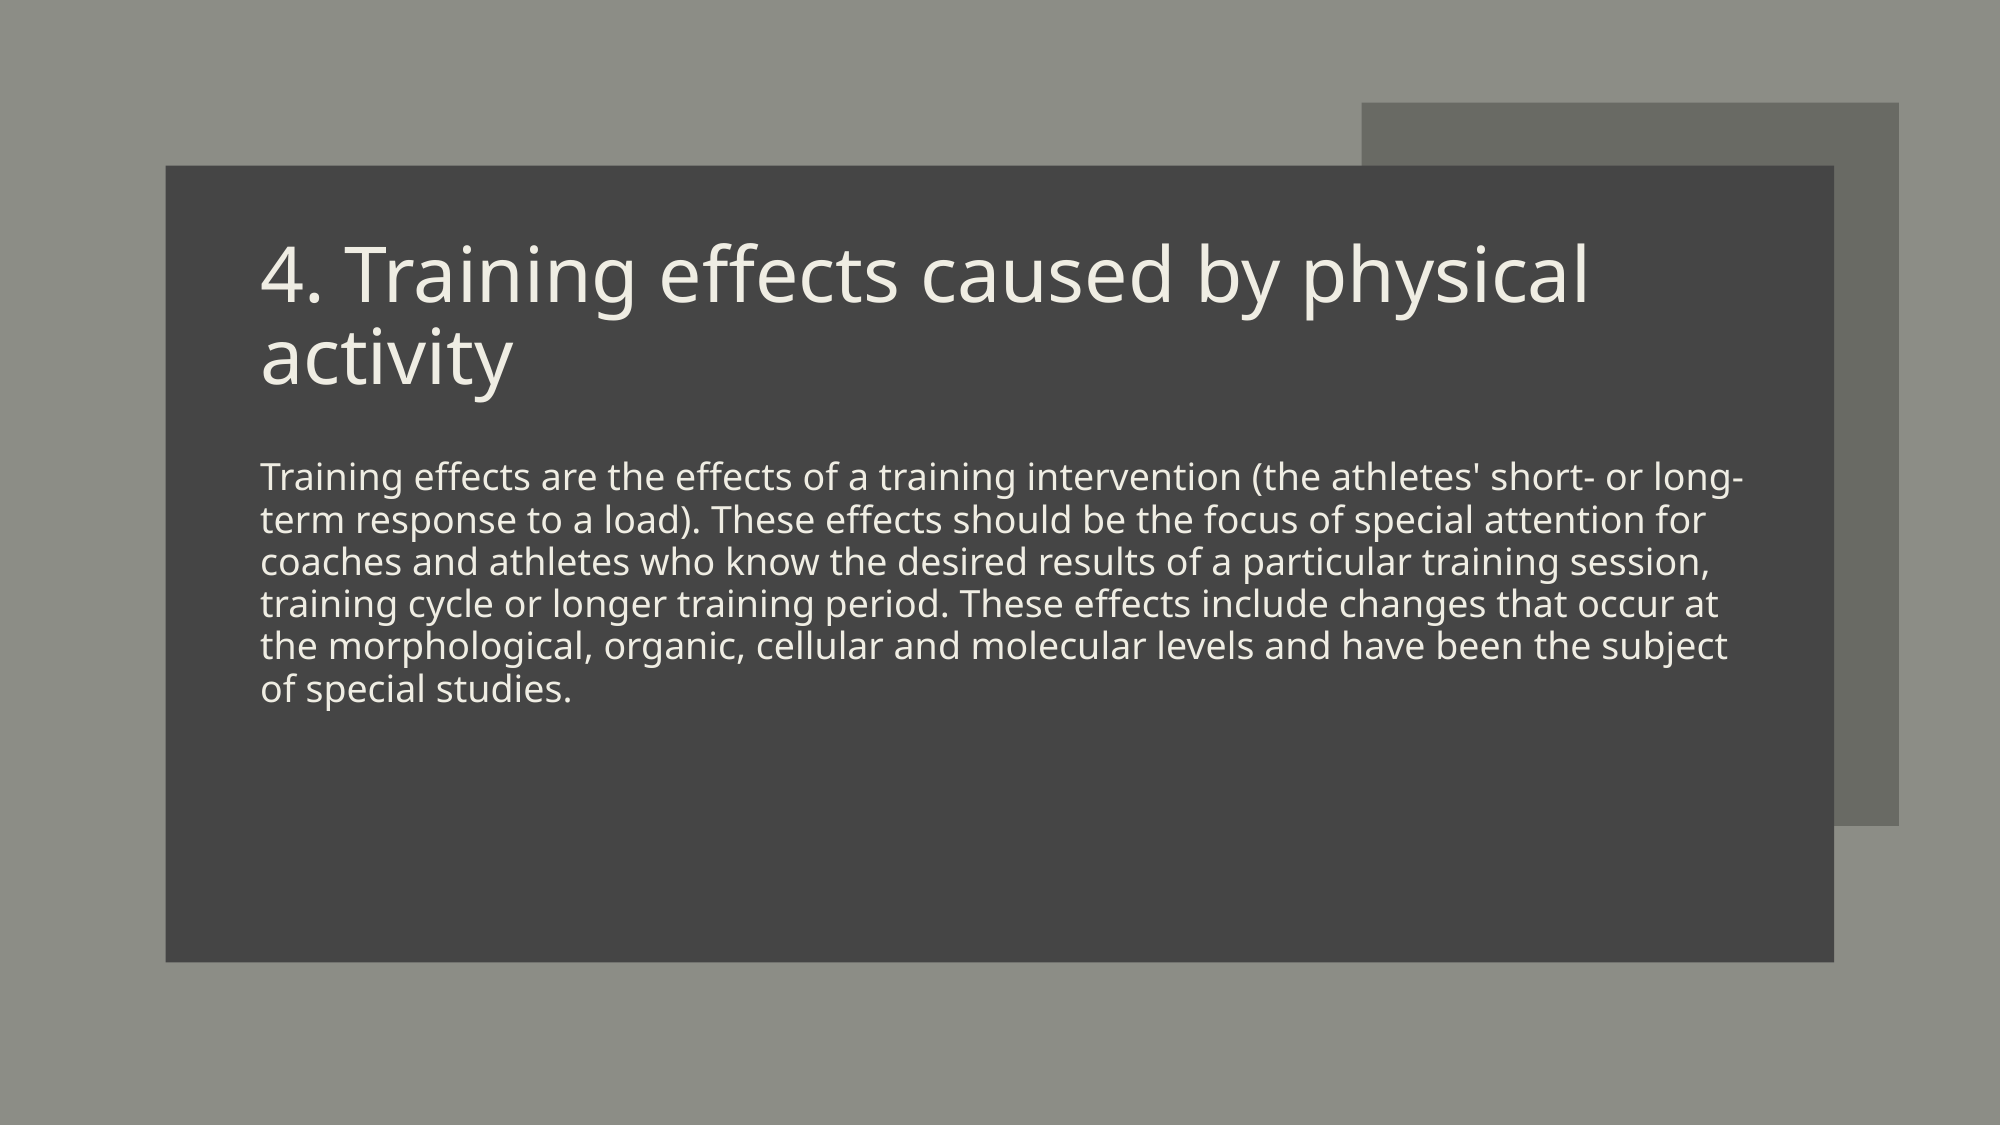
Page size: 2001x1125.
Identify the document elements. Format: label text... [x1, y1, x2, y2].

text_box [163, 163, 1837, 965]
text_box [0, 0, 2000, 1125]
text_box [1361, 102, 1899, 826]
text_box Training effects are the effects of a training intervention (the athletes' short- or long-term response to a load). These effects should be the focus of special attention for coaches and athletes who know the desired results of a particular training session, training cycle or longer training period. These effects include changes that occur at the morphological, organic, cellular and molecular levels and have been the subject of special studies. [245, 449, 1775, 933]
title 4. Training effects caused by physical activity [245, 229, 1775, 420]
